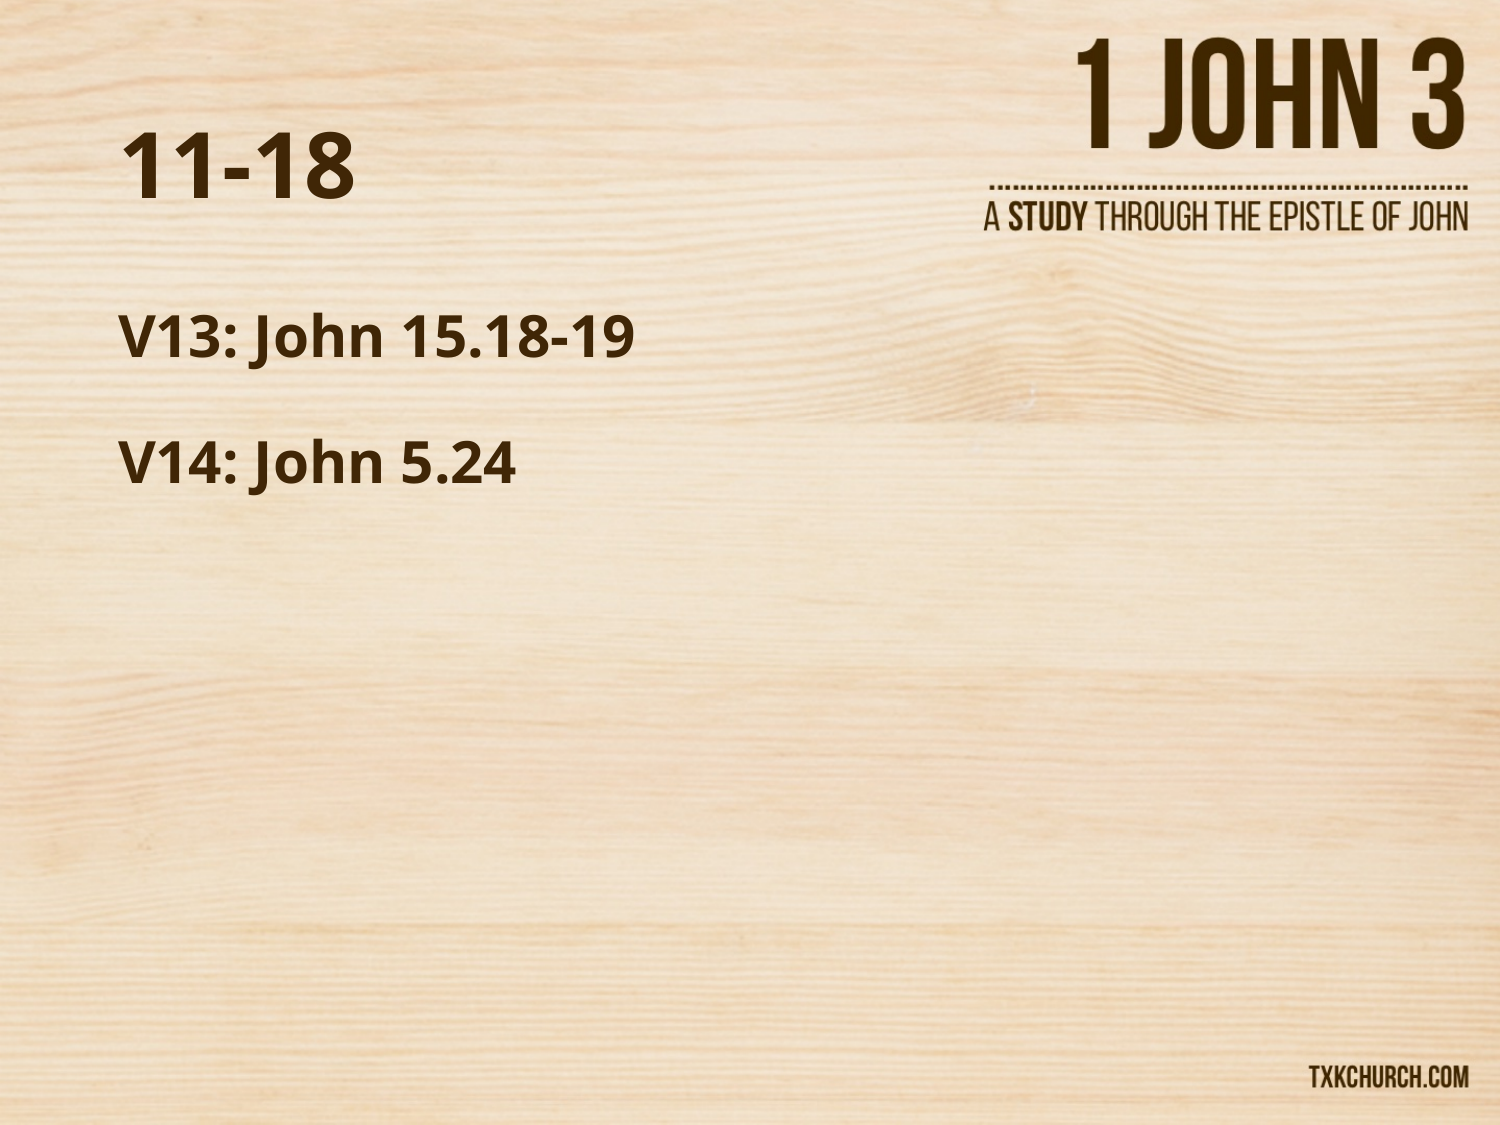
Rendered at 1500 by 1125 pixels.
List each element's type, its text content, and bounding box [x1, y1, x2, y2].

picture [0, 0, 1500, 1125]
title 11-18 [103, 59, 884, 278]
list V13: John 15.18-19 V14: John 5.24 [103, 299, 1397, 1014]
